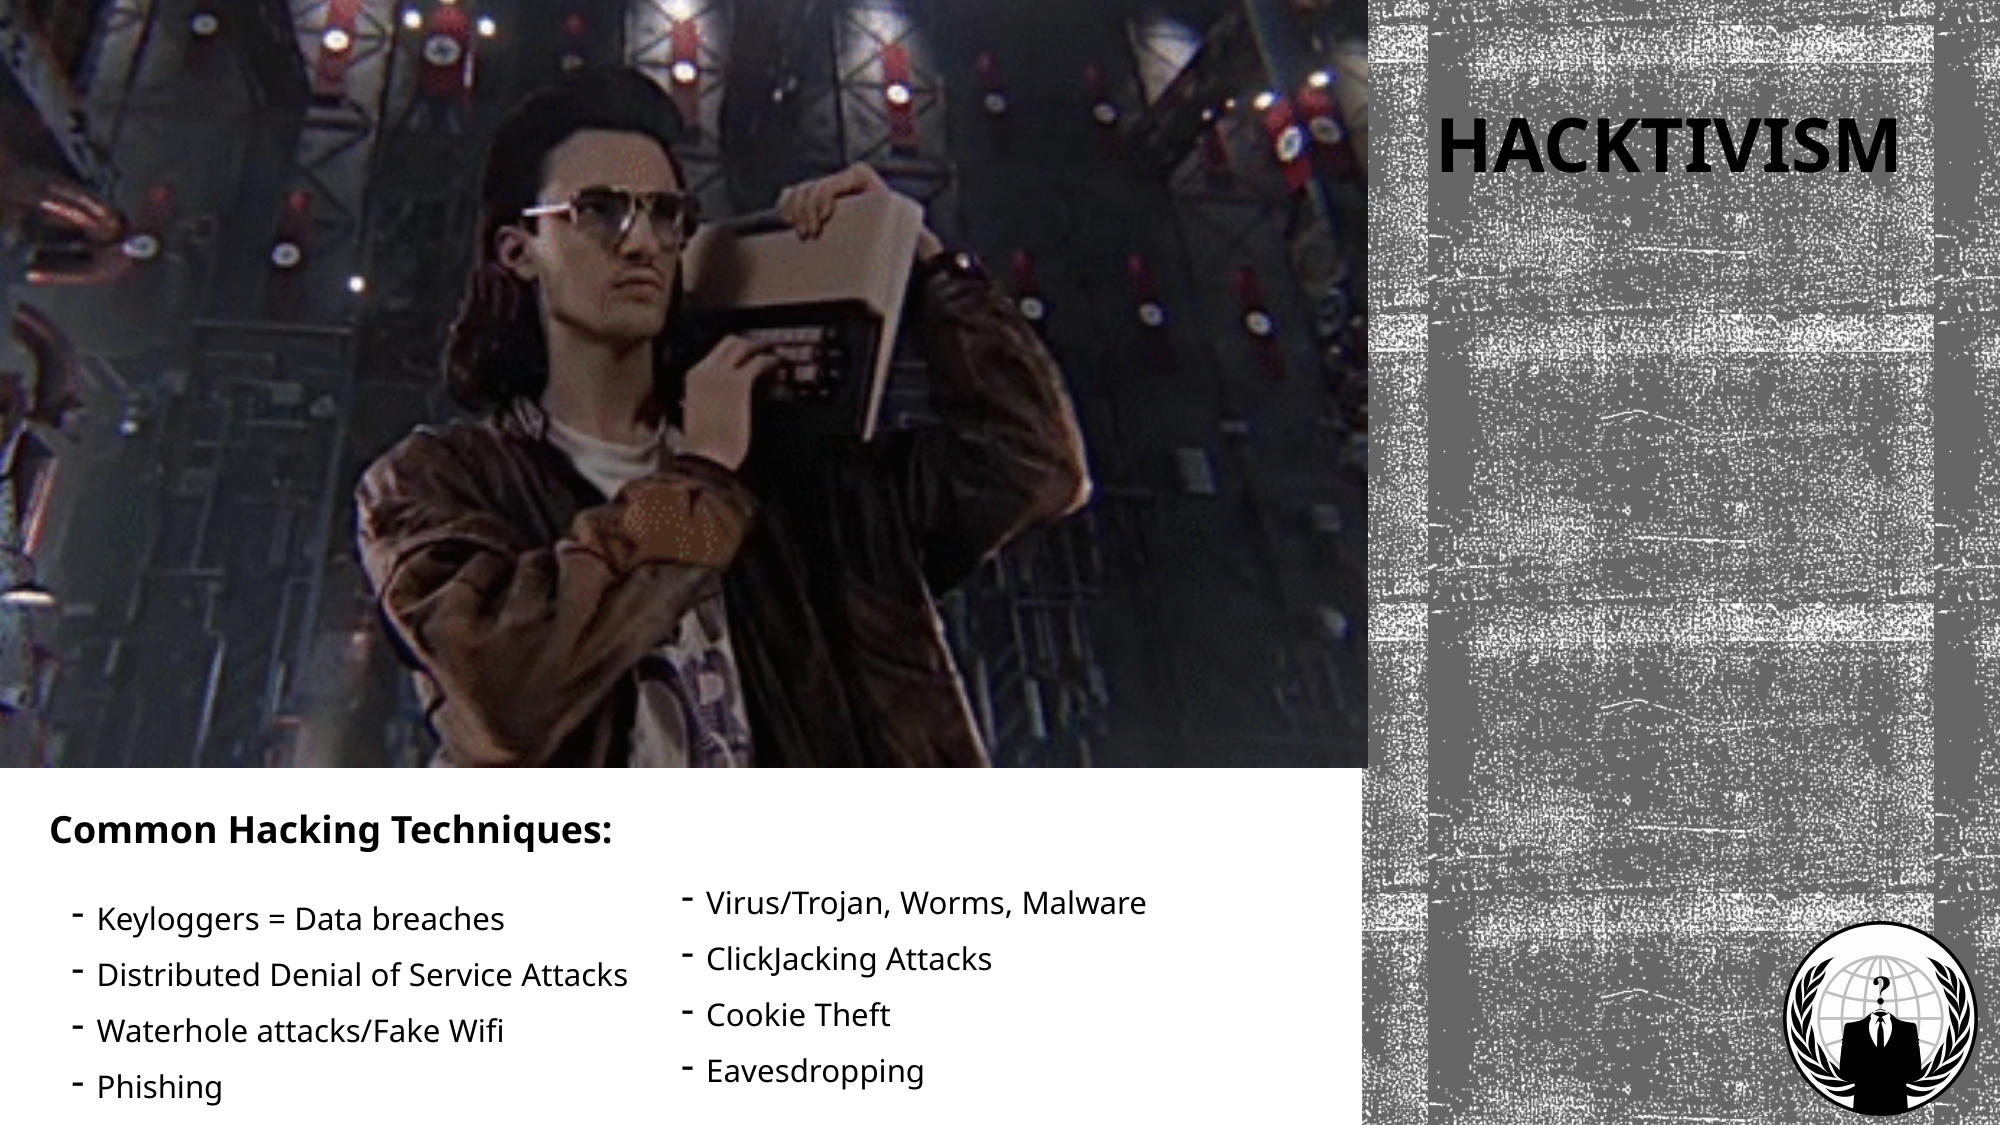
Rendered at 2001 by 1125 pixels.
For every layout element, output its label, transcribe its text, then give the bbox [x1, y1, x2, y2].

text_box Common Hacking Techniques: [41, 798, 621, 859]
text_box HACKTIVISM [1428, 90, 1912, 196]
text_box Keyloggers = Data breaches Distributed Denial of Service Attacks Waterhole attacks/Fake Wifi Phishing [39, 872, 717, 1113]
picture [1783, 921, 1978, 1116]
text_box Virus/Trojan, Worms, Malware ClickJacking Attacks Cookie Theft Eavesdropping [648, 857, 1156, 1097]
picture [0, 0, 1368, 768]
